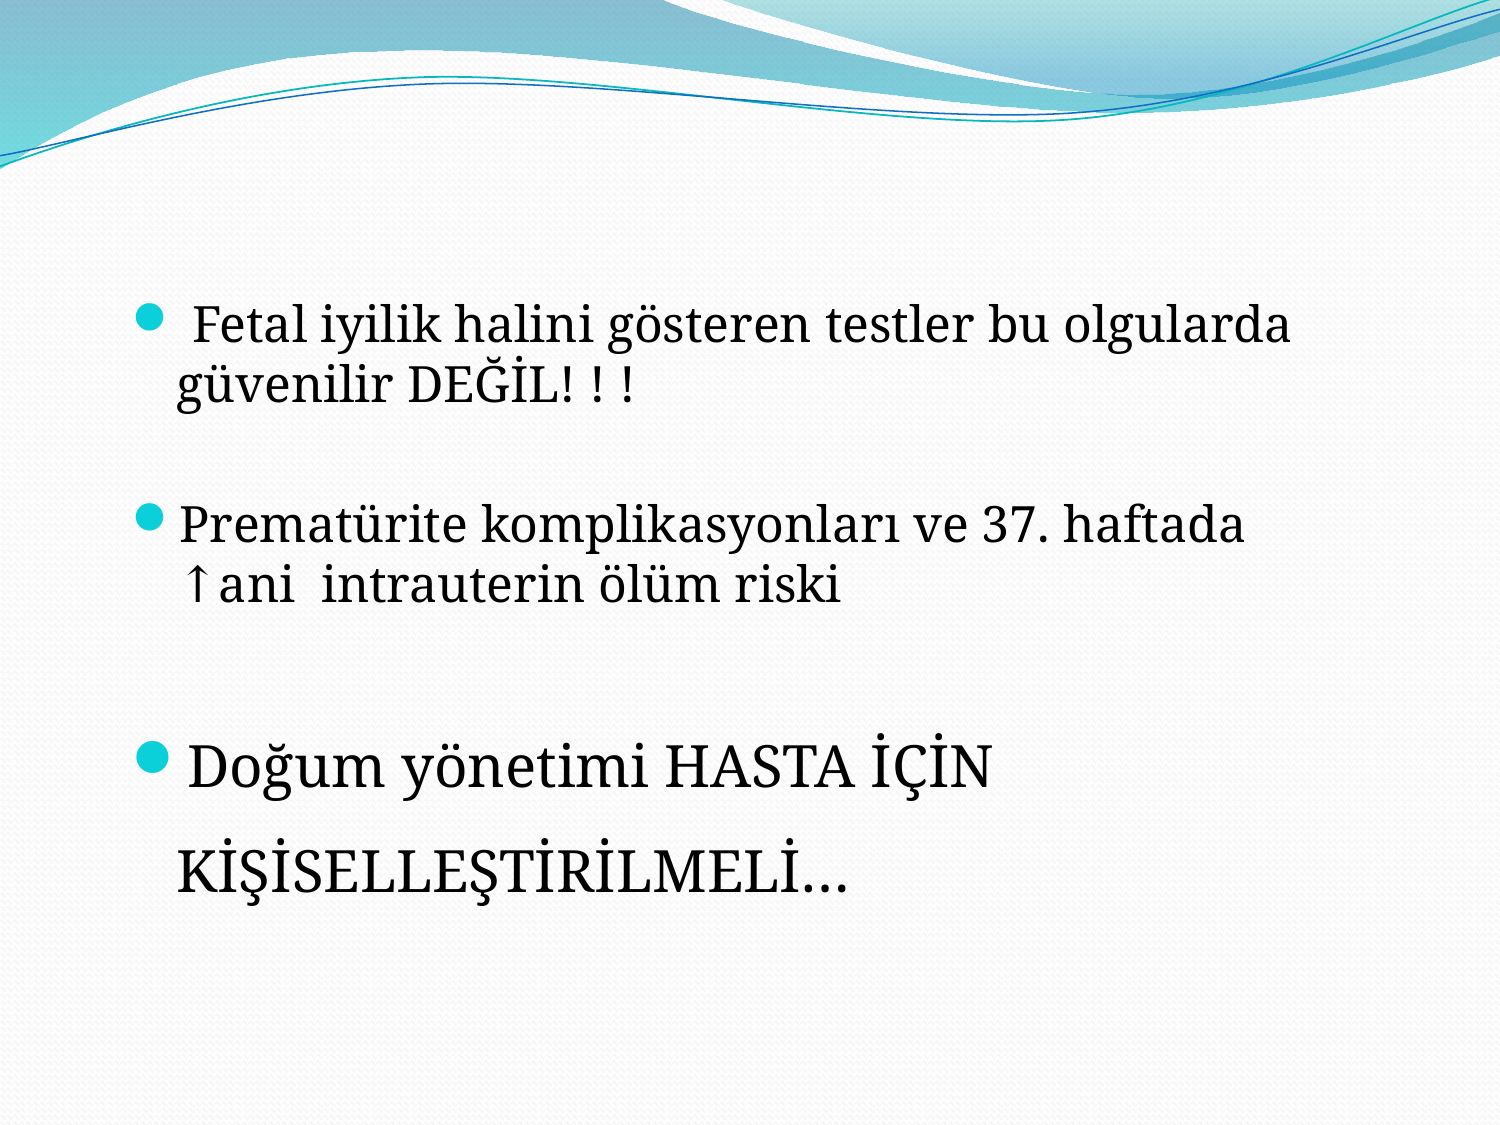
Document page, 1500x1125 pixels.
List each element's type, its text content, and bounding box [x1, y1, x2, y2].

list Fetal iyilik halini gösteren testler bu olgularda güvenilir DEĞİL! ! ! Prematürite komplikasyonları ve 37. haftada ↑ani intrauterin ölüm riski Doğum yönetimi HASTA İÇİN KİŞİSELLEŞTİRİLMELİ… [117, 292, 1313, 1044]
